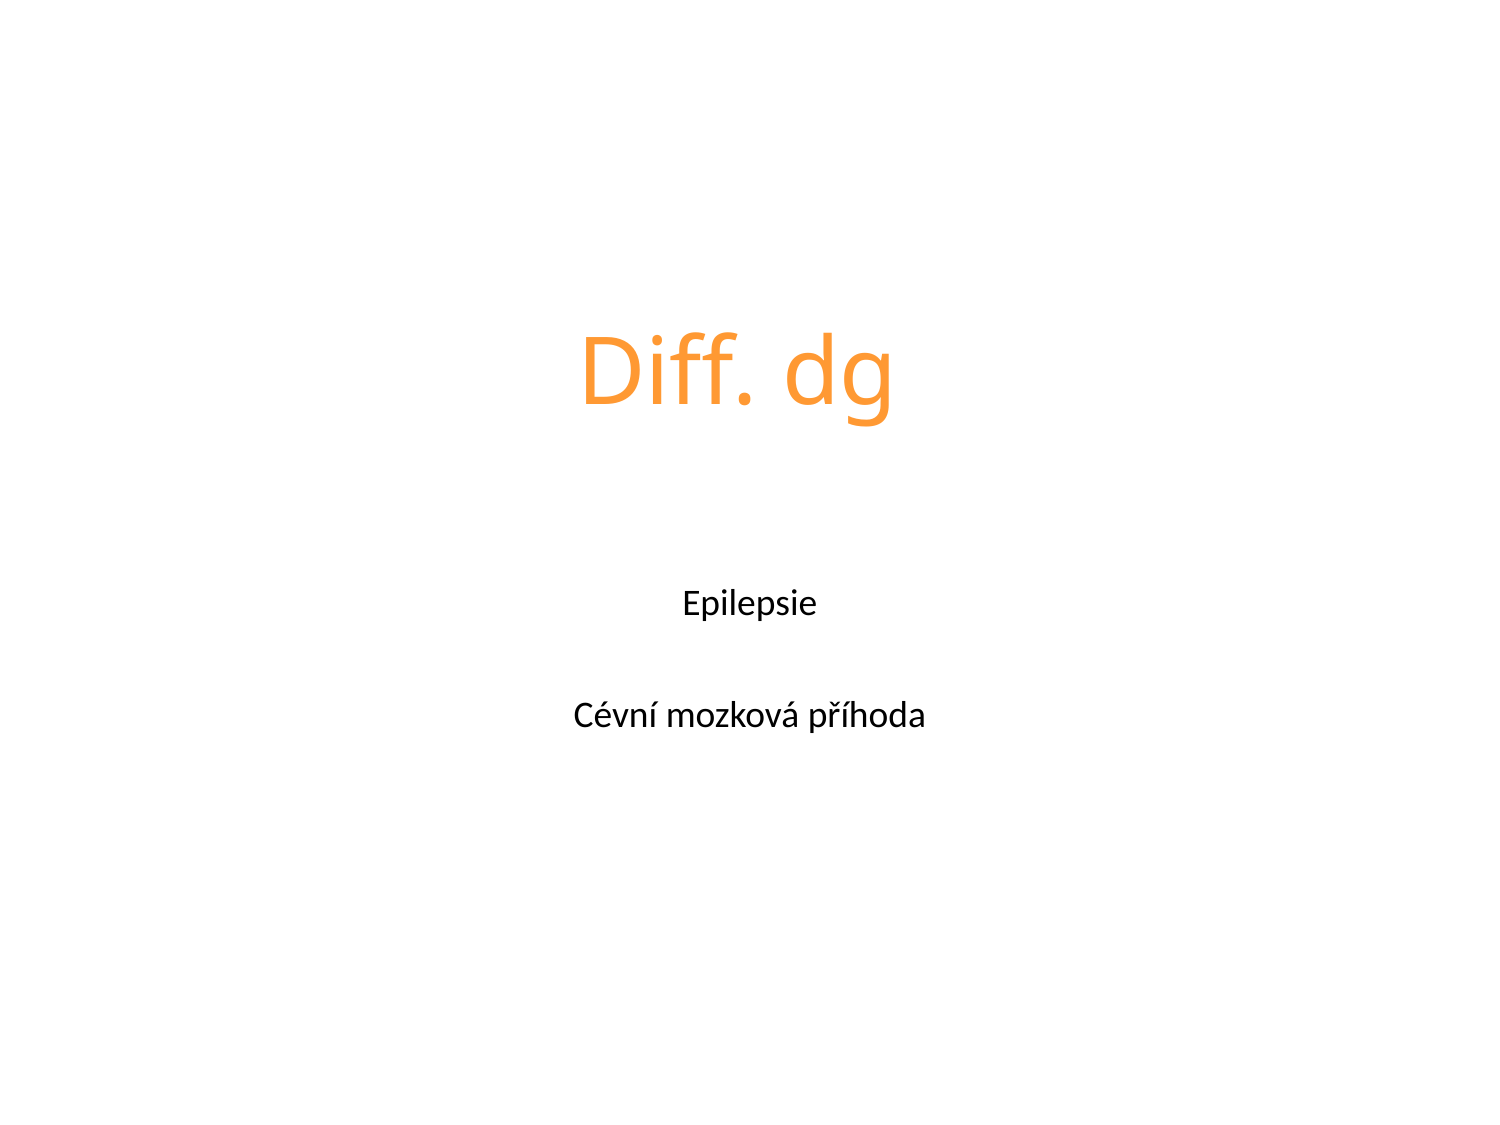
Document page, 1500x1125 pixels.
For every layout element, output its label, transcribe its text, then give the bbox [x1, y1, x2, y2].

title Diff. dg [187, 184, 1313, 433]
subtitle Epilepsie Cévní mozková příhoda [187, 515, 1313, 941]
